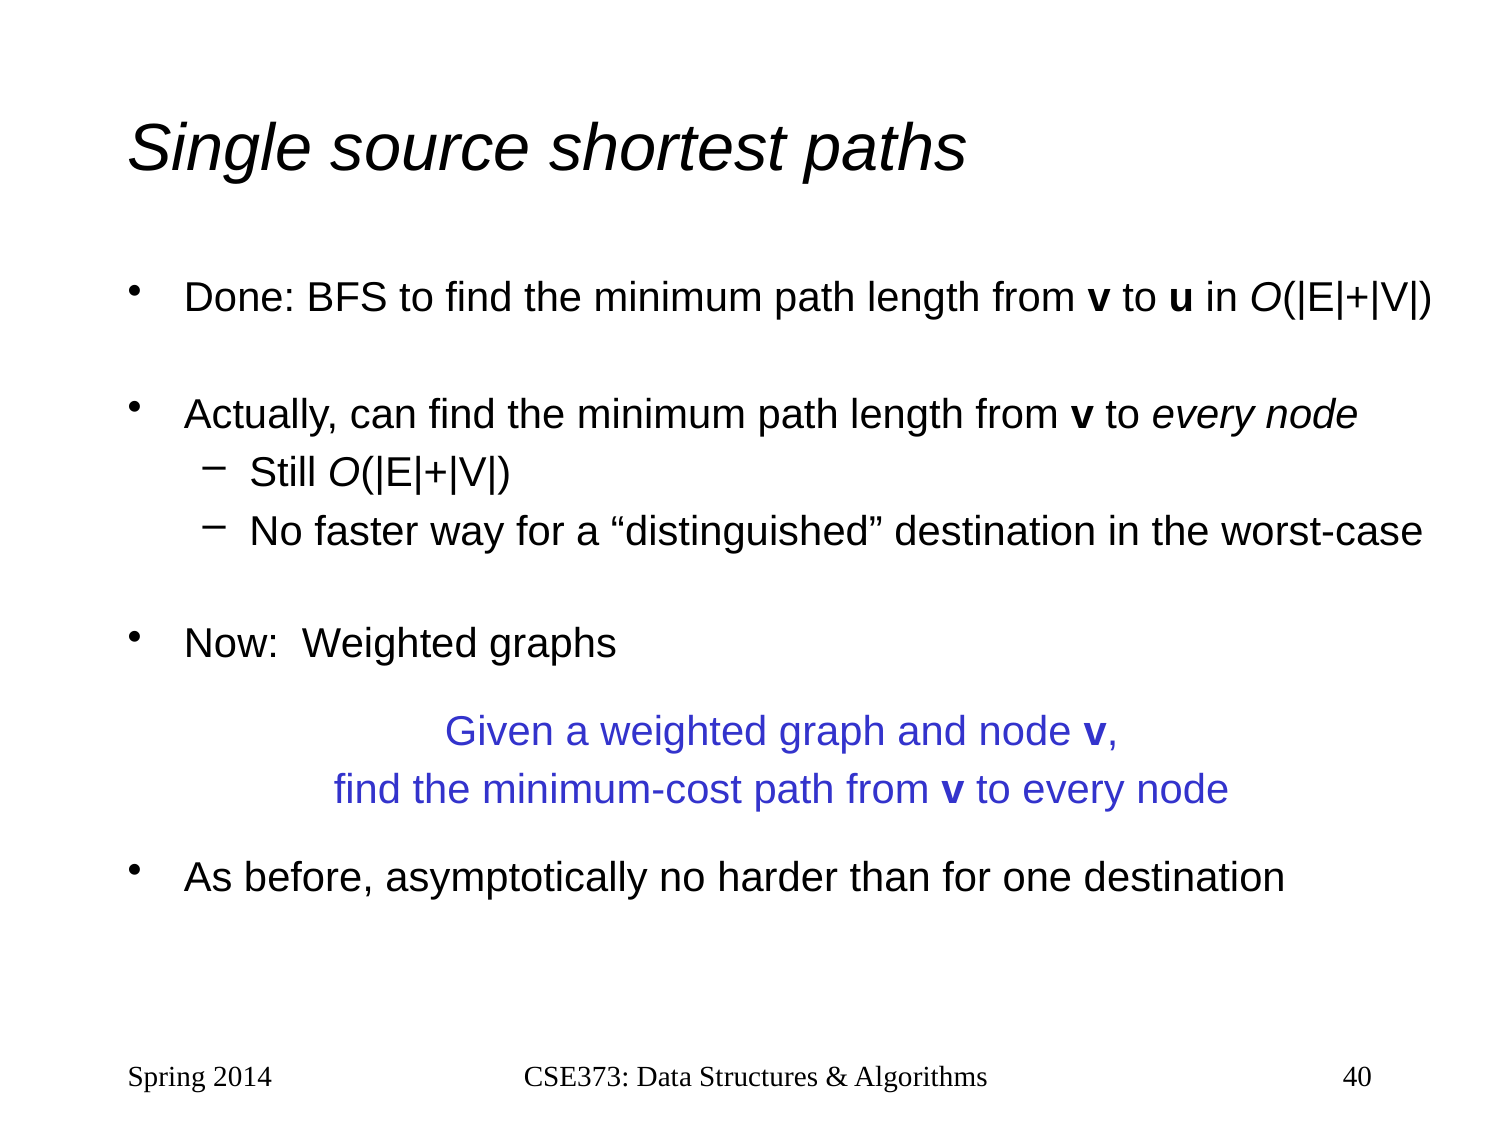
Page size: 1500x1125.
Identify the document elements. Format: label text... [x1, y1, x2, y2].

title Single source shortest paths [112, 49, 1388, 238]
footer CSE373: Data Structures & Algorithms [474, 1049, 1038, 1125]
slide_number Spring 2014 [112, 1049, 426, 1125]
list Done: BFS to find the minimum path length from v to u in O(|E|+|V|) Actually, can find the minimum path length from v to every node Still O(|E|+|V|) No faster way for a “distinguished” destination in the worst-case Now: Weighted graphs Given a weighted graph and node v, find the minimum-cost path from v to every node As before, asymptotically no harder than for one destination [112, 262, 1463, 1001]
slide_number 40 [1074, 1049, 1388, 1125]
